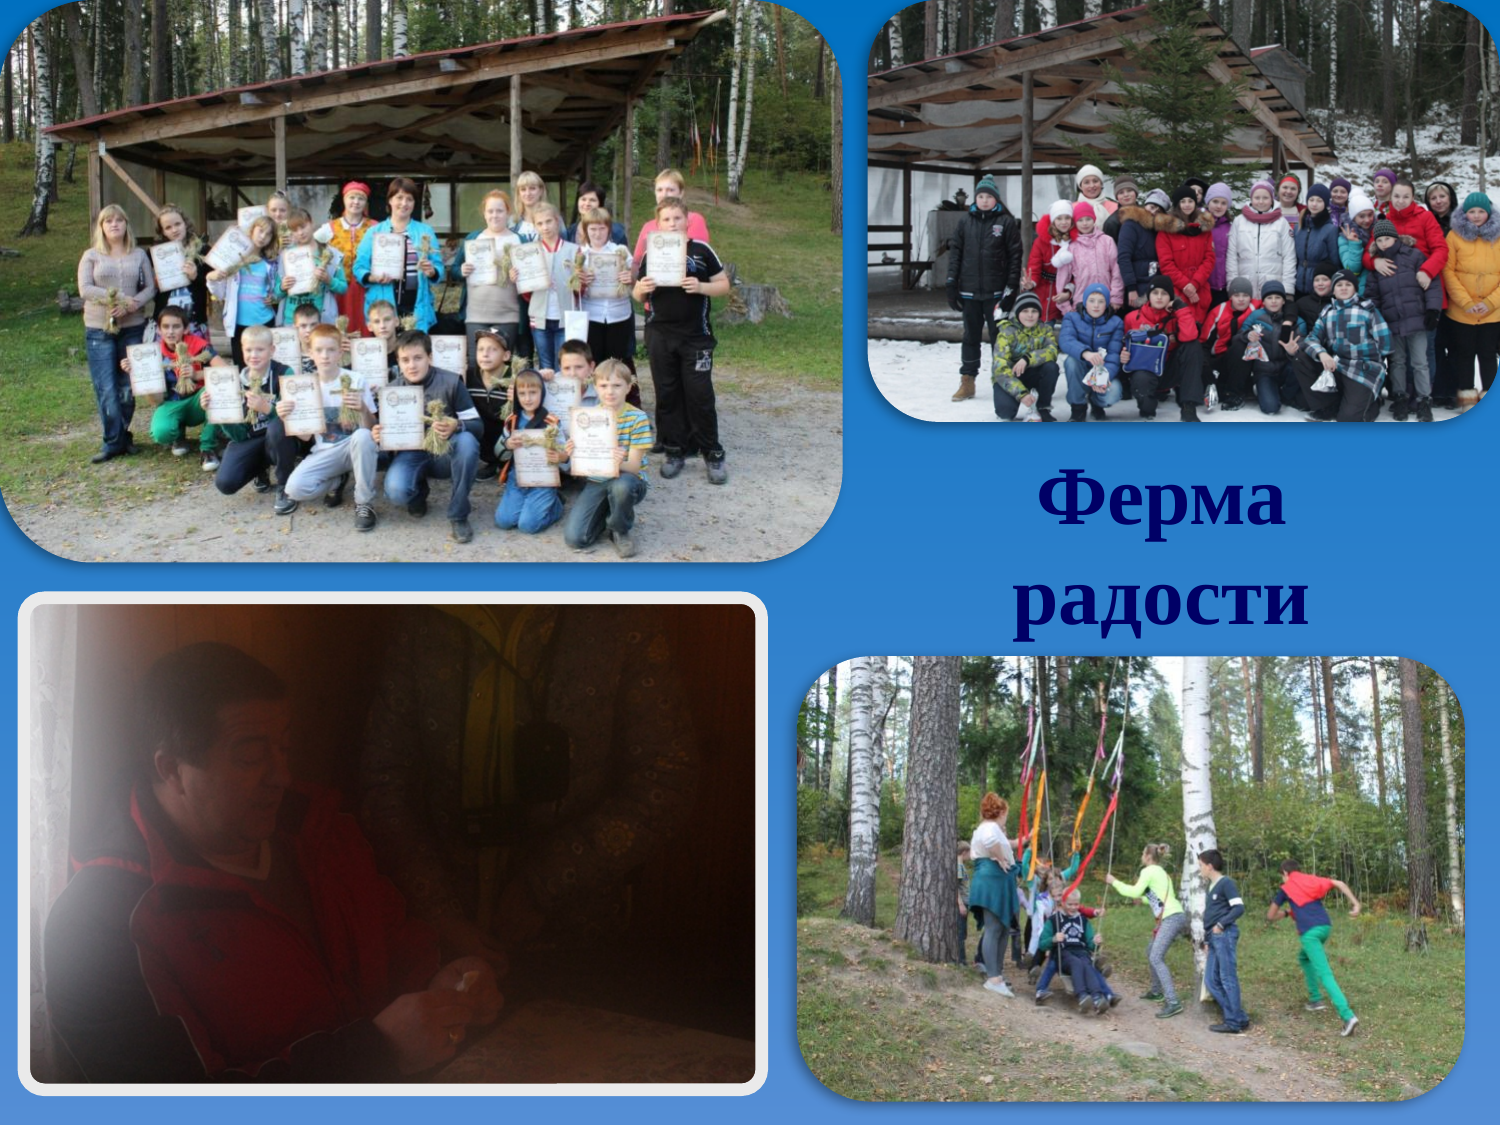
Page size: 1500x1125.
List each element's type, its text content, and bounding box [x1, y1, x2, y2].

picture [867, 0, 1500, 423]
text_box Ферма радости [949, 435, 1375, 649]
picture [23, 597, 762, 1091]
picture [0, 0, 843, 563]
picture [796, 656, 1466, 1102]
